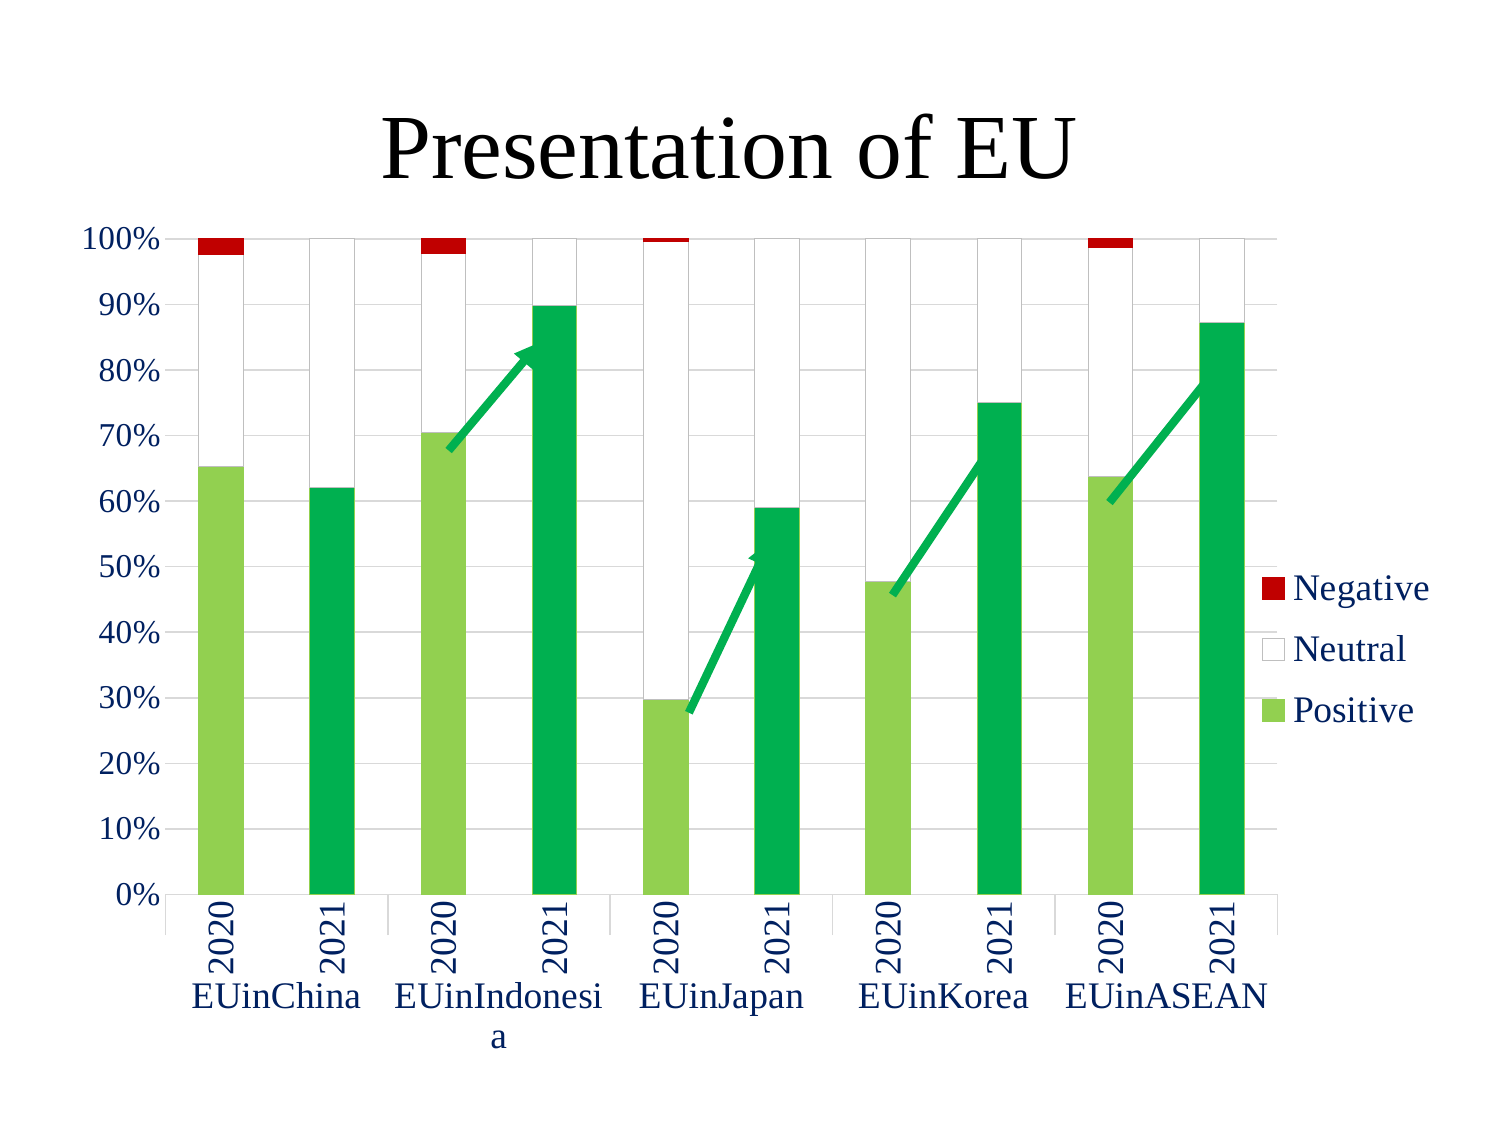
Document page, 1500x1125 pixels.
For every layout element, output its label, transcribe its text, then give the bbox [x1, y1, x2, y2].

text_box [1109, 358, 1225, 503]
title Presentation of EU [82, 79, 1377, 203]
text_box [448, 342, 540, 451]
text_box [688, 541, 771, 713]
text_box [892, 429, 1003, 596]
chart [49, 203, 1451, 1064]
